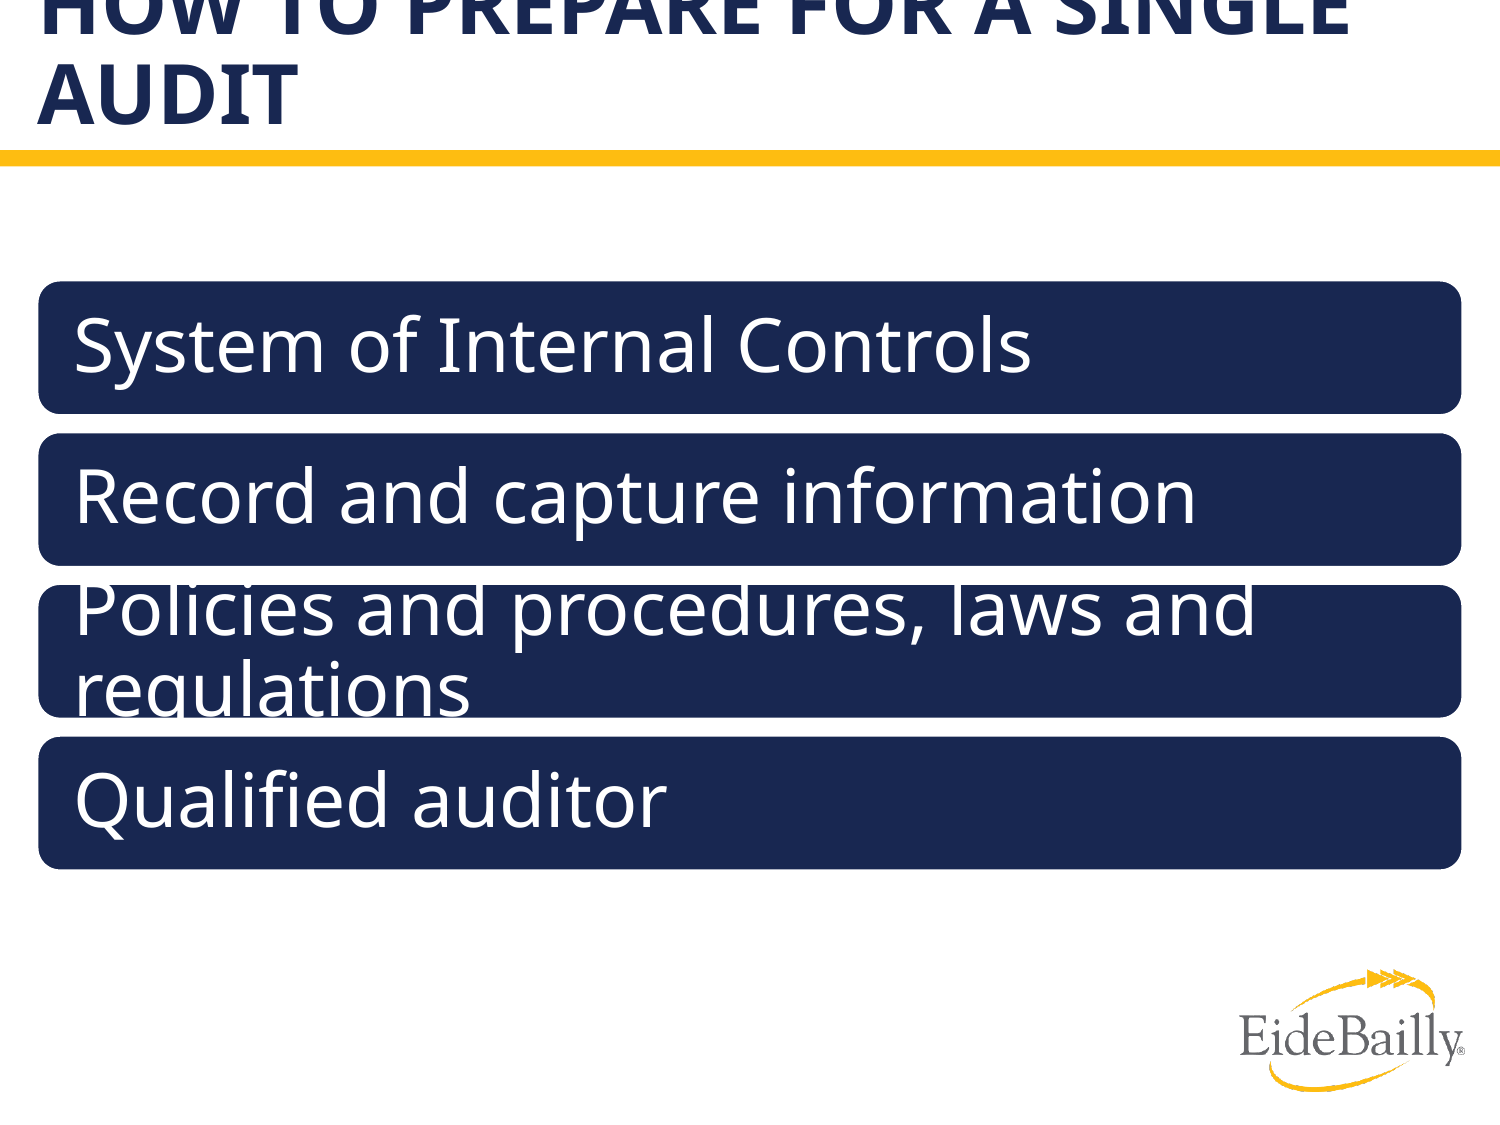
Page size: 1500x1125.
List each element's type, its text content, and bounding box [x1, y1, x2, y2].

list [37, 209, 1463, 941]
title How to prepare for a single audit [37, 0, 1463, 150]
picture [1239, 969, 1465, 1092]
